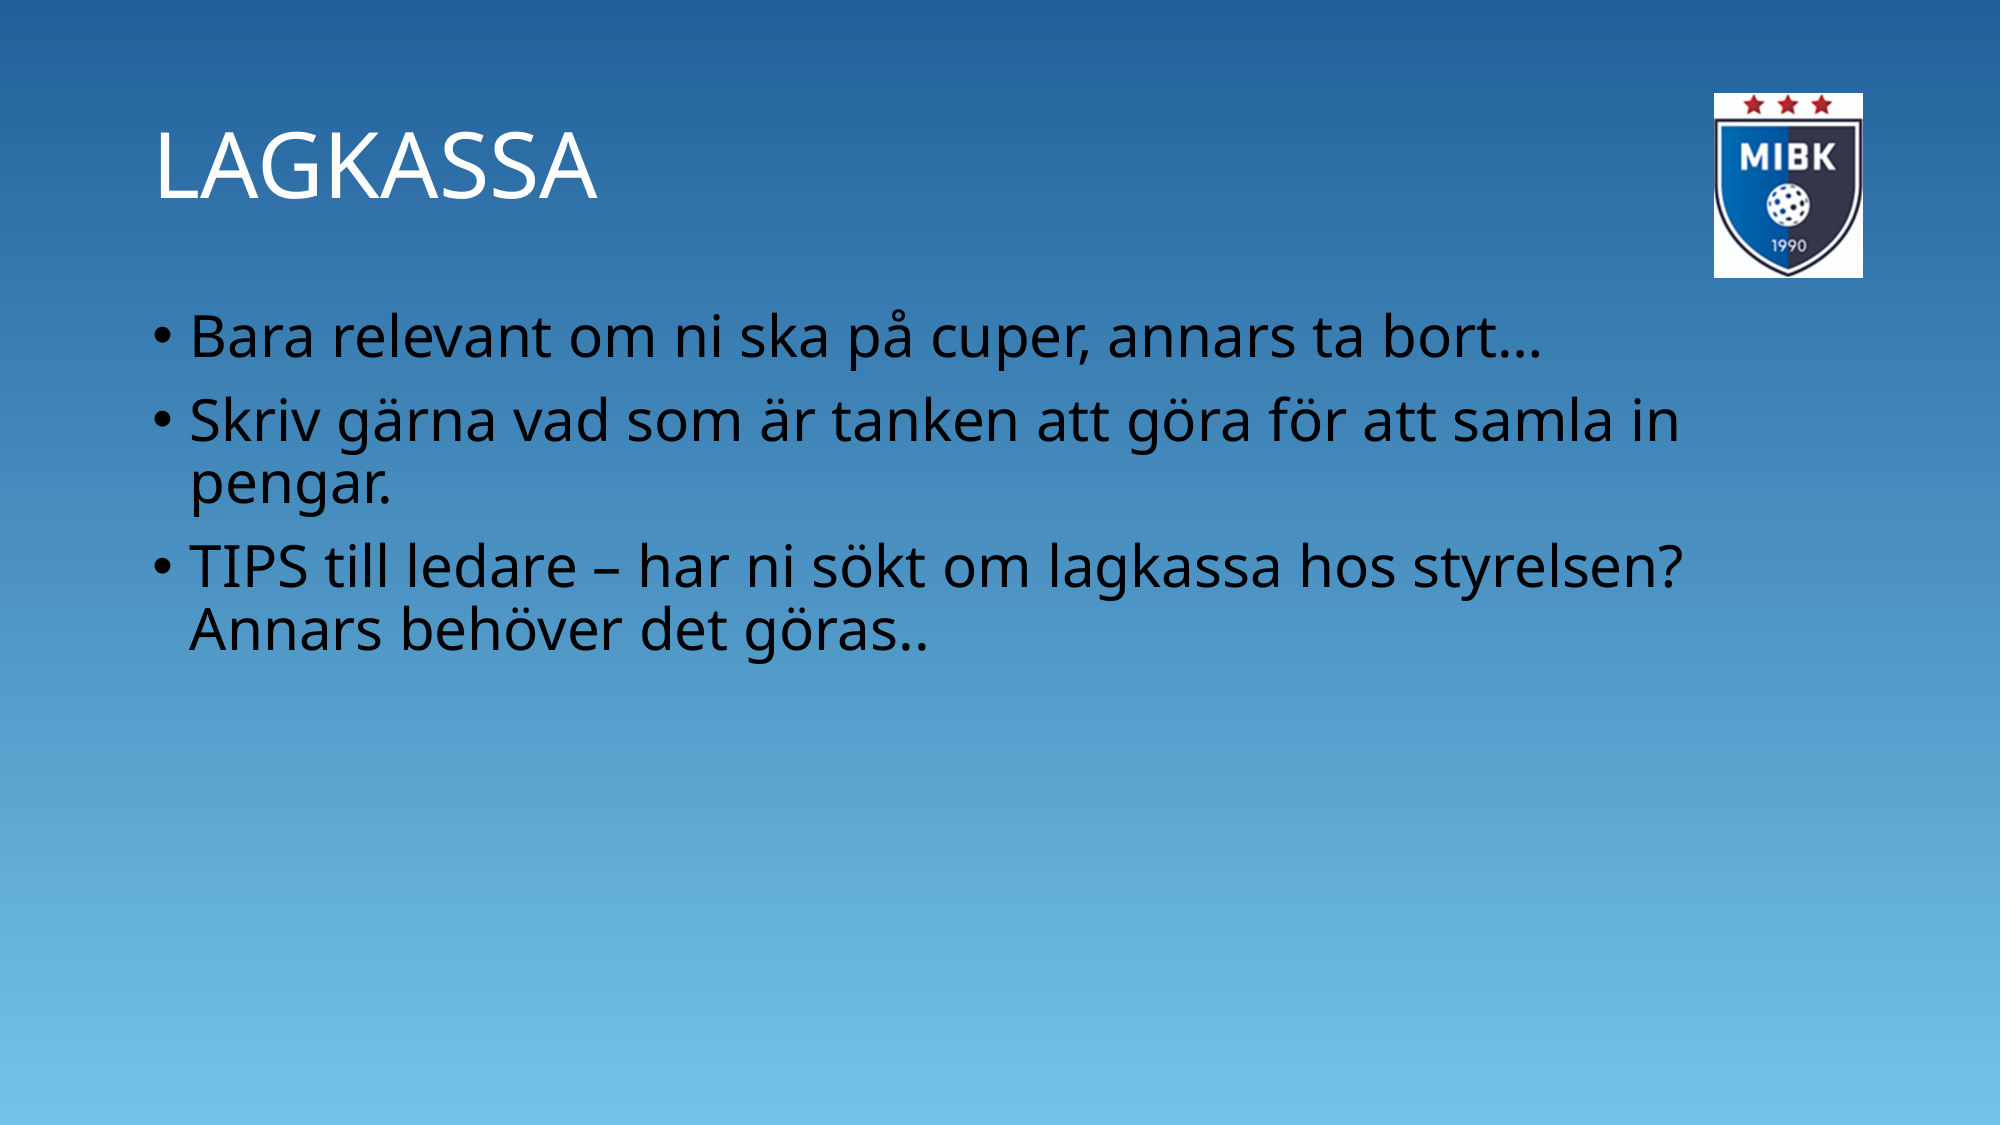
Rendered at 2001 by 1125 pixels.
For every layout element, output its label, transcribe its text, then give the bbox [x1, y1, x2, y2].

list Bara relevant om ni ska på cuper, annars ta bort… Skriv gärna vad som är tanken att göra för att samla in pengar. TIPS till ledare – har ni sökt om lagkassa hos styrelsen? Annars behöver det göras.. [137, 299, 1863, 1014]
picture [1713, 92, 1863, 278]
title LAGKASSA [137, 59, 1863, 278]
